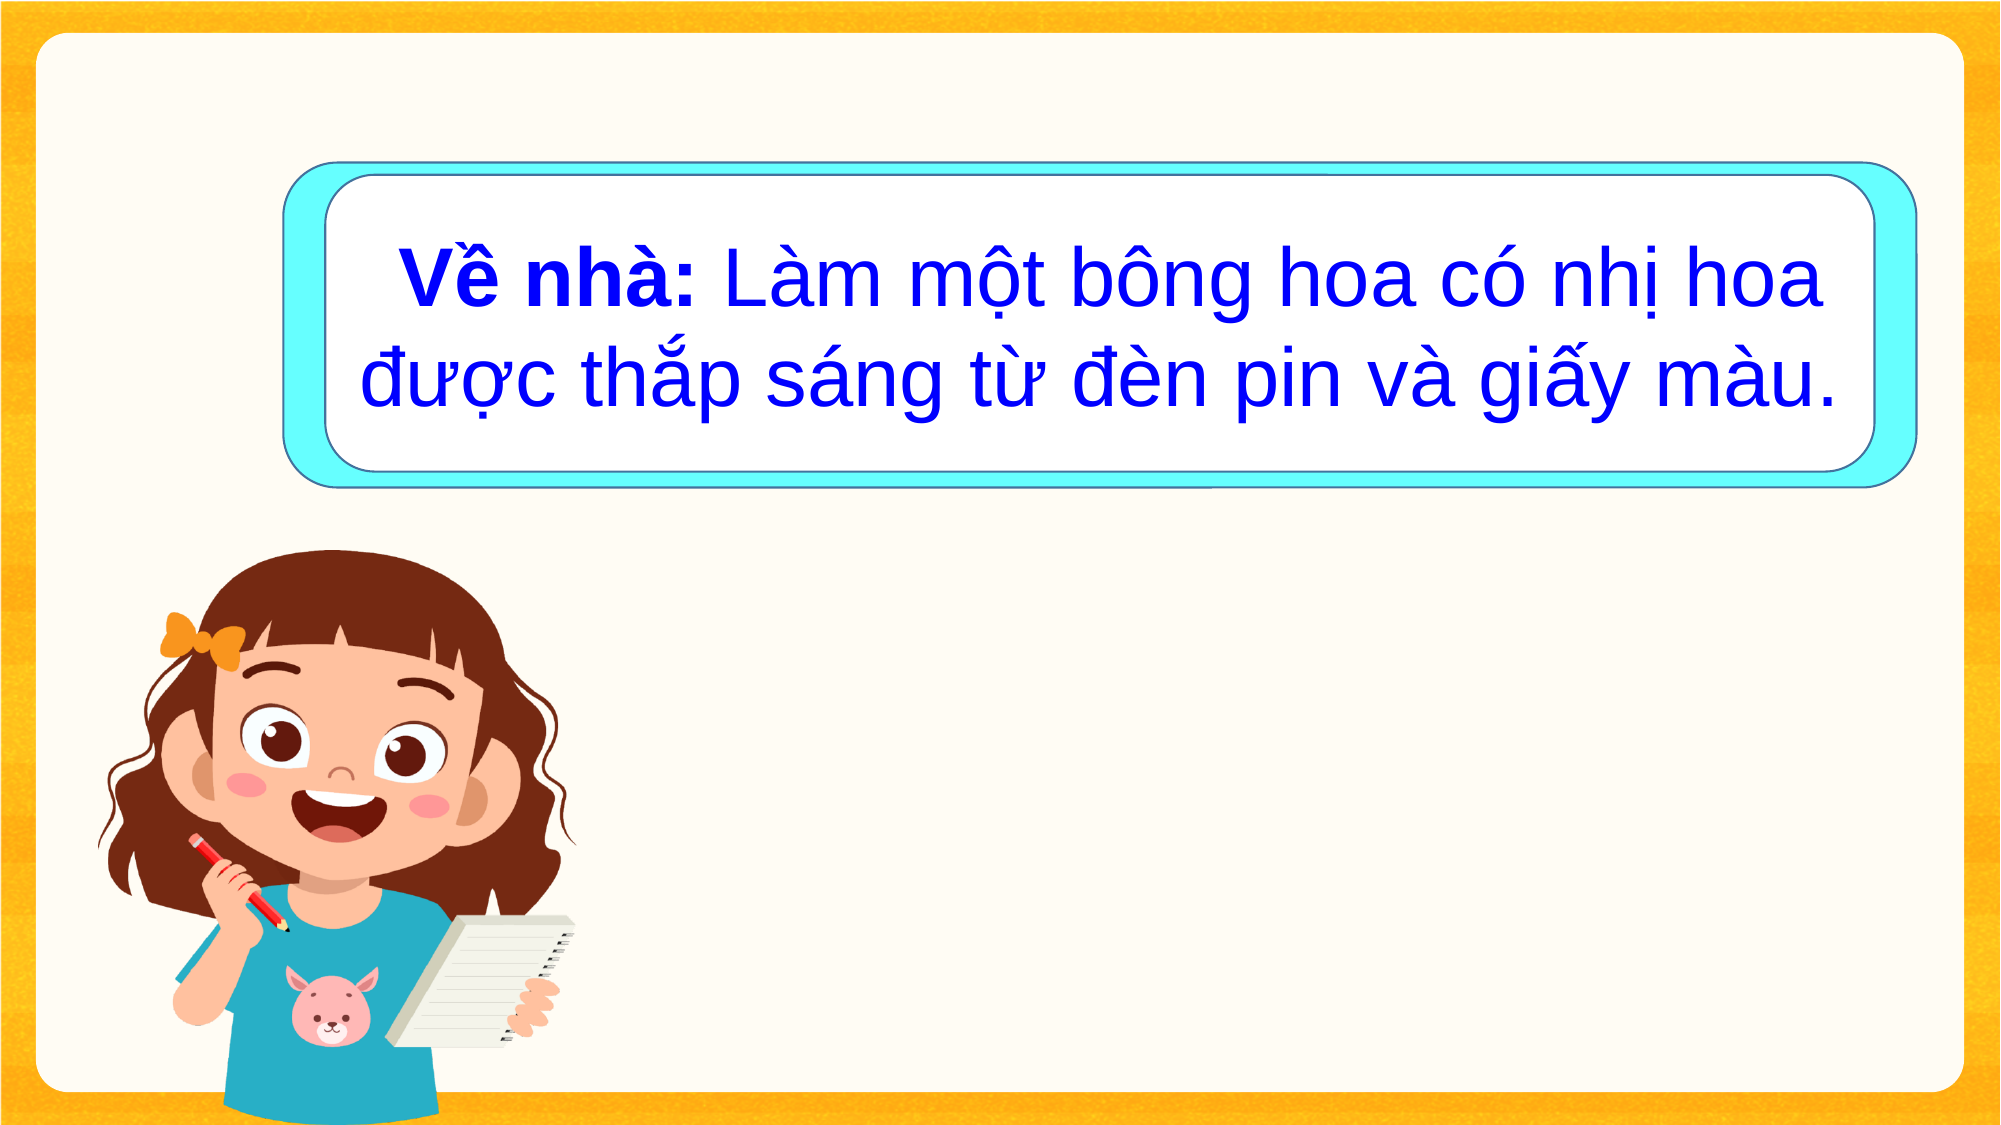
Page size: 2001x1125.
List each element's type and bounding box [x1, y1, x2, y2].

picture [3, 2, 2000, 1125]
text_box [283, 162, 1917, 488]
